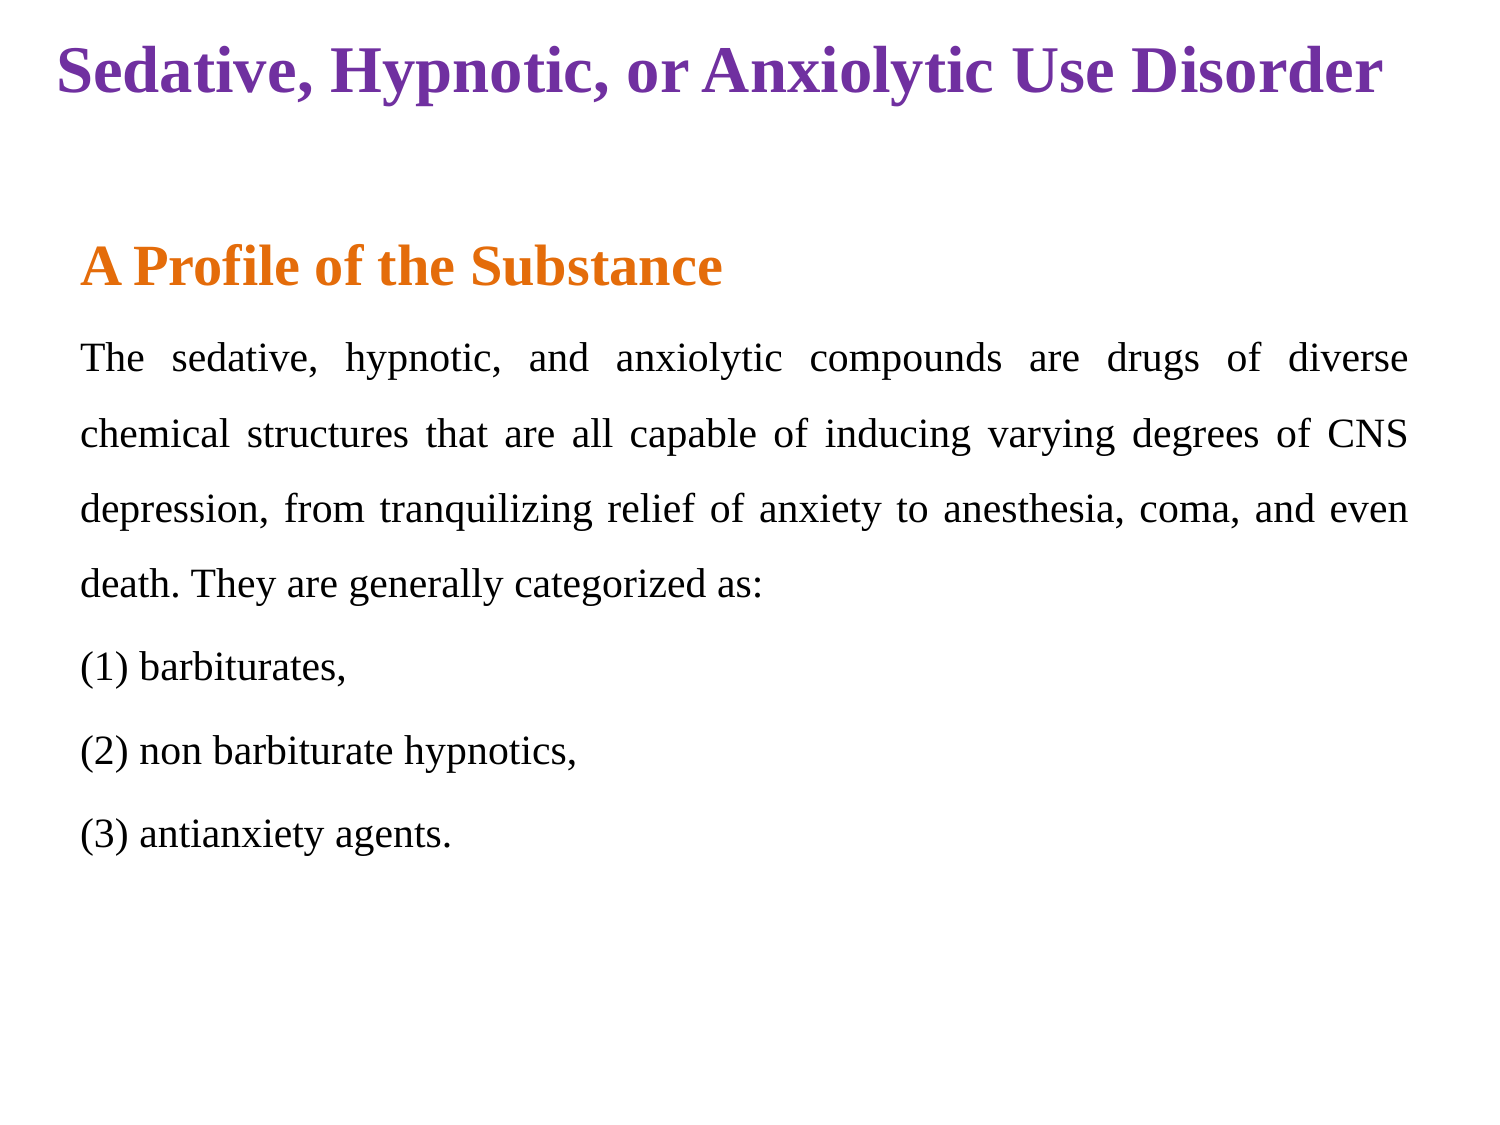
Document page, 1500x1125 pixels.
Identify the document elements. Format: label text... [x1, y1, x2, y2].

title Sedative, Hypnotic, or Anxiolytic Use Disorder [41, 19, 1471, 113]
list A Profile of the Substance The sedative, hypnotic, and anxiolytic compounds are drugs of diverse chemical structures that are all capable of inducing varying degrees of CNS depression, from tranquilizing relief of anxiety to anesthesia, coma, and even death. They are generally categorized as: (1) barbiturates, (2) non barbiturate hypnotics, (3) antianxiety agents. [64, 184, 1425, 1005]
